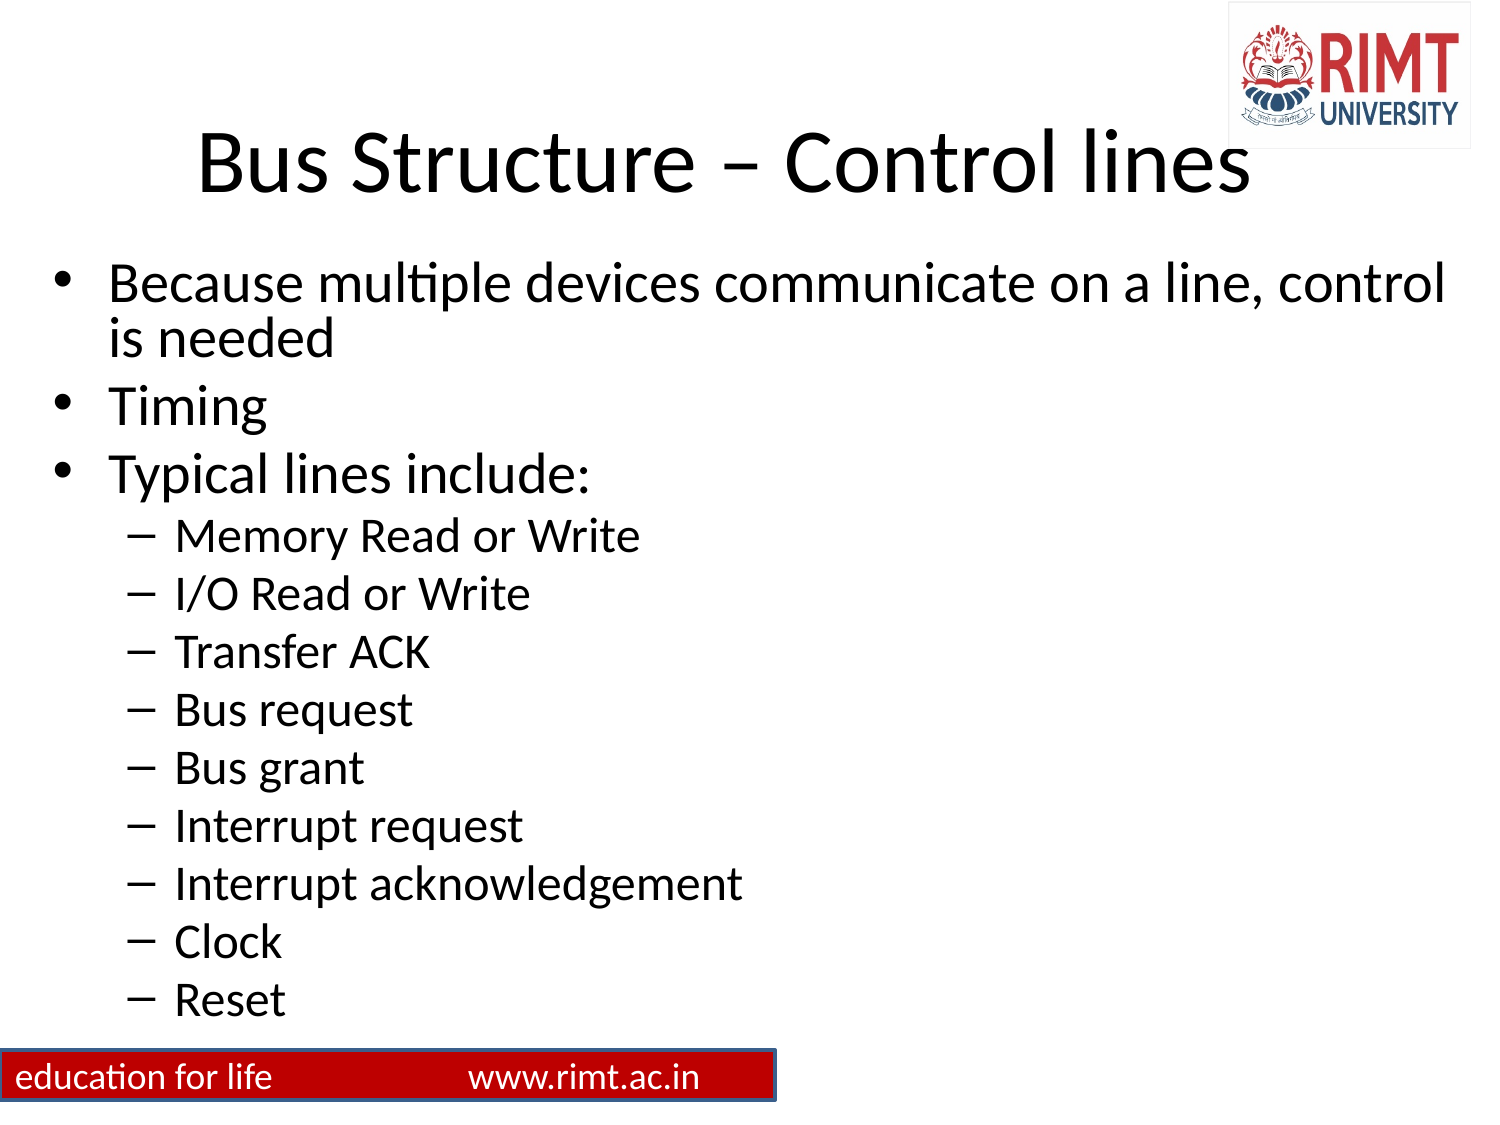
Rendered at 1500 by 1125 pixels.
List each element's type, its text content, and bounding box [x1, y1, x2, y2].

title Bus Structure – Control lines [50, 62, 1400, 249]
text_box education for life www.rimt.ac.in [0, 1048, 777, 1102]
list Because multiple devices communicate on a line, control is needed Timing Typical lines include: Memory Read or Write I/O Read or Write Transfer ACK Bus request Bus grant Interrupt request Interrupt acknowledgement Clock Reset [37, 249, 1463, 1050]
picture [1227, 1, 1471, 149]
